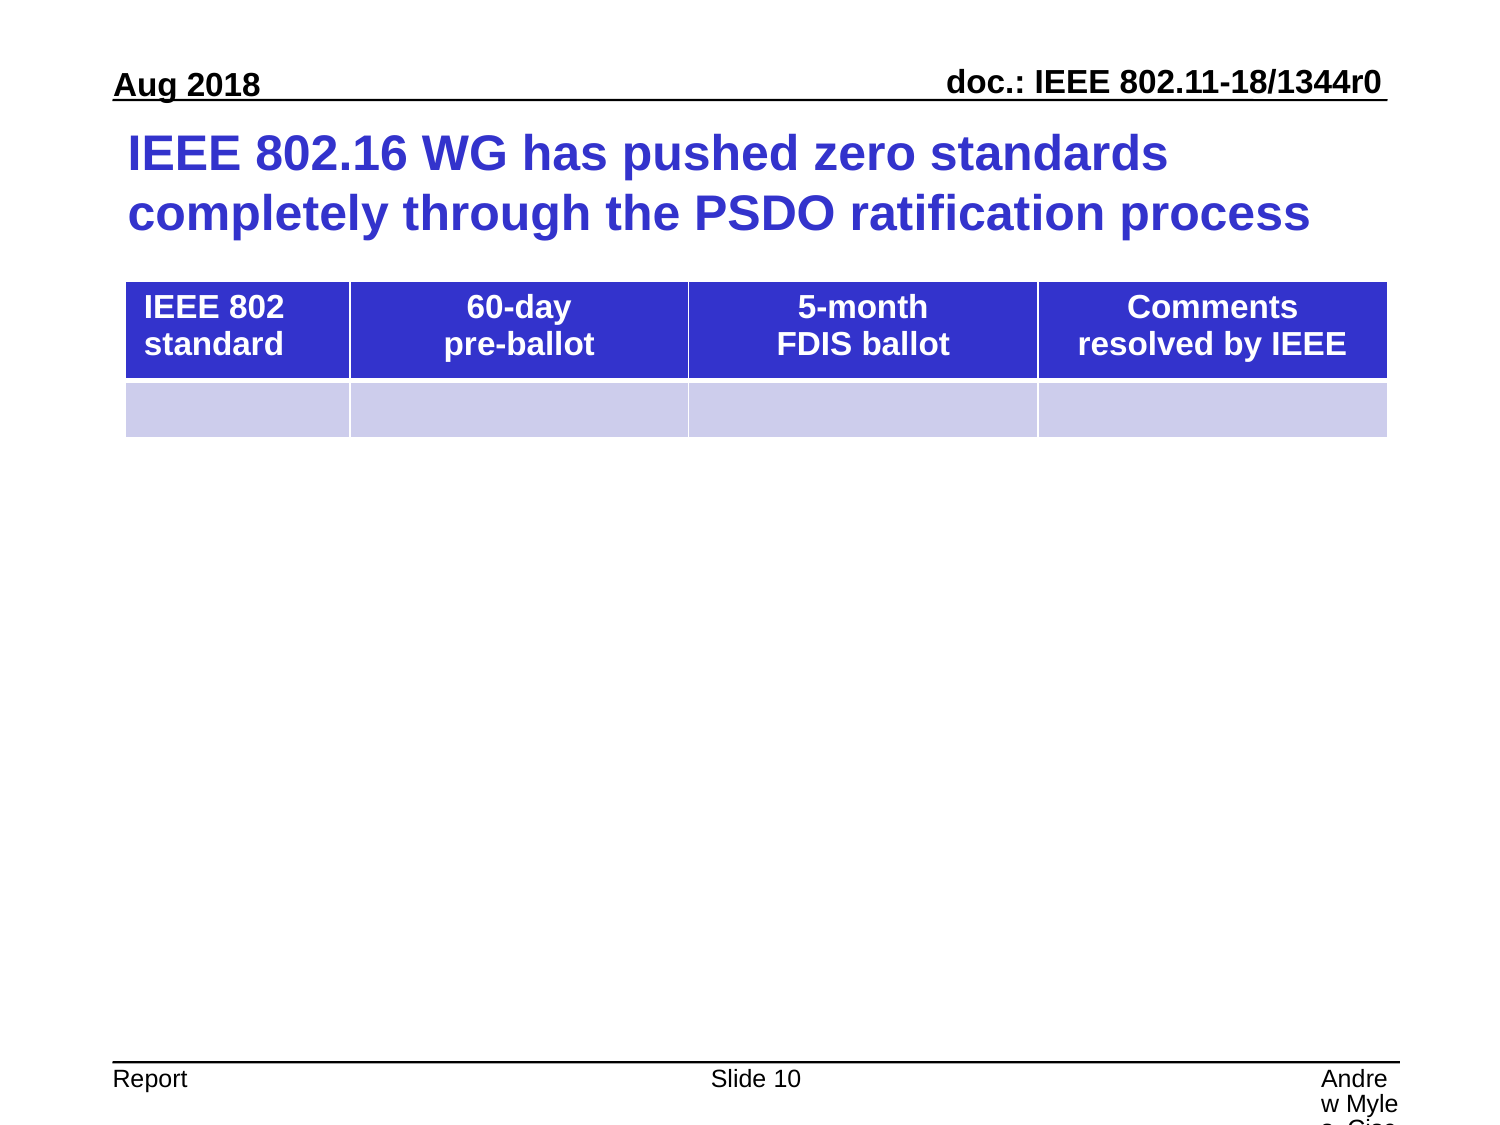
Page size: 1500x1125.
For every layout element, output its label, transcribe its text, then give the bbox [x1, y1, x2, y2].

table_header Comments resolved by IEEE [1039, 282, 1387, 378]
table_cell [126, 383, 349, 437]
footer Andrew Myles, Cisco [1320, 1061, 1402, 1093]
table_cell [1039, 383, 1387, 437]
table_header 60-day pre-ballot [351, 282, 688, 378]
table_cell [689, 383, 1037, 437]
title IEEE 802.16 WG has pushed zero standards completely through the PSDO ratification process [112, 112, 1388, 288]
table_cell [351, 383, 688, 437]
table_header 5-month FDIS ballot [689, 282, 1037, 378]
slide_number Slide 10 [709, 1061, 803, 1093]
table_header IEEE 802 standard [126, 282, 349, 378]
